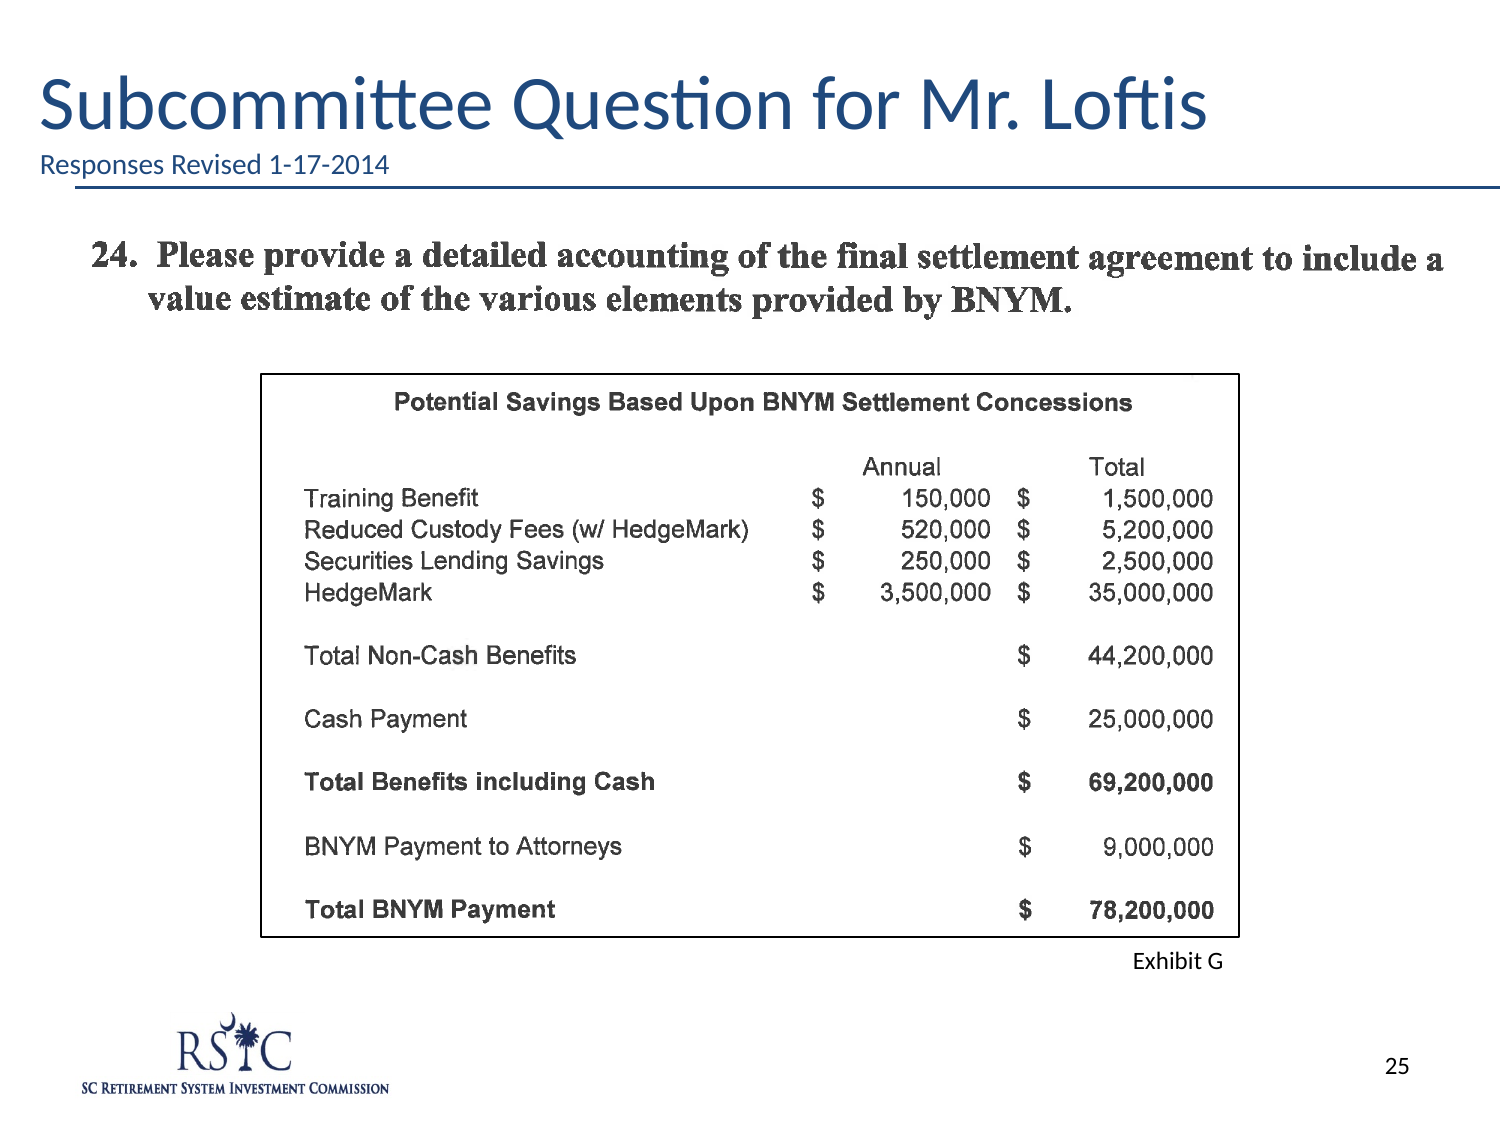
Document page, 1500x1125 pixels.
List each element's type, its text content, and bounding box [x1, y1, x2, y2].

picture [170, 1012, 305, 1075]
title Subcommittee Question for Mr. Loftis Responses Revised 1-17-2014 [24, 45, 1500, 188]
picture [261, 374, 1239, 937]
text_box Exhibit G [938, 945, 1239, 983]
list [81, 224, 1476, 342]
picture [75, 1076, 400, 1100]
text_box 25 [1074, 1042, 1425, 1103]
